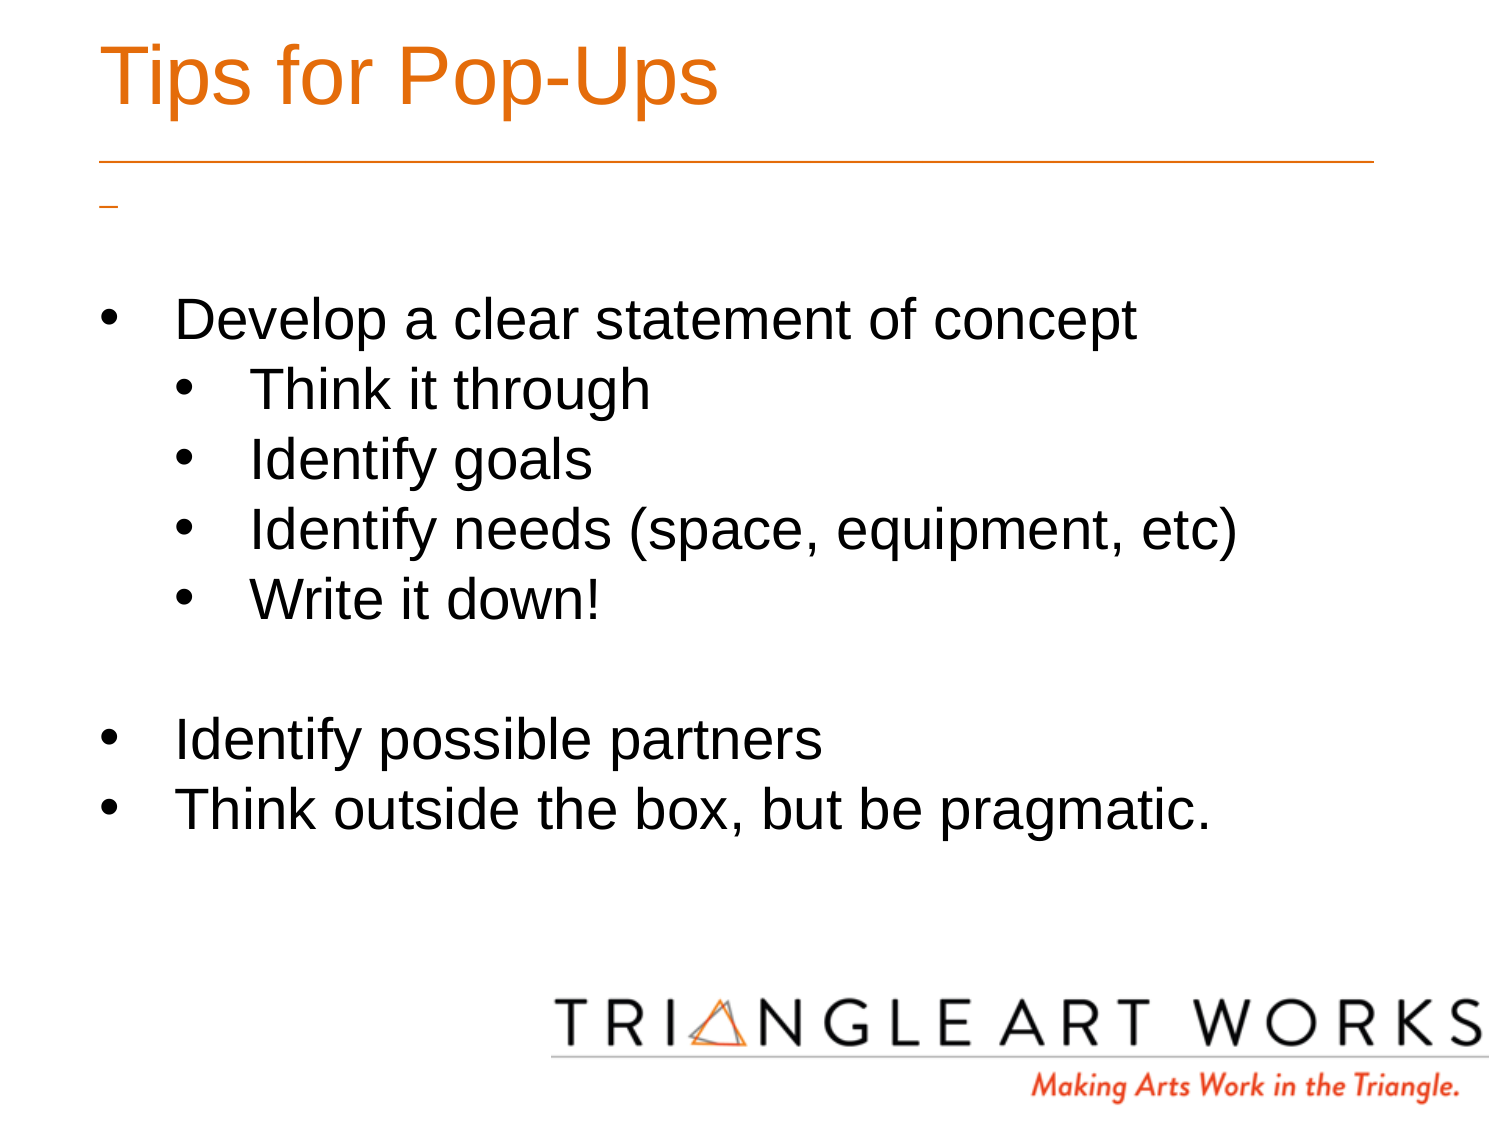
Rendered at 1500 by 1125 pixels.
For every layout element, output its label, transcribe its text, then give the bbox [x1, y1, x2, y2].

picture [551, 975, 1490, 1113]
text_box Tips for Pop-Ups _____________________________________________________________________ Develop a clear statement of concept Think it through Identify goals Identify needs (space, equipment, etc) Write it down! Identify possible partners Think outside the box, but be pragmatic. [84, 13, 1404, 1125]
